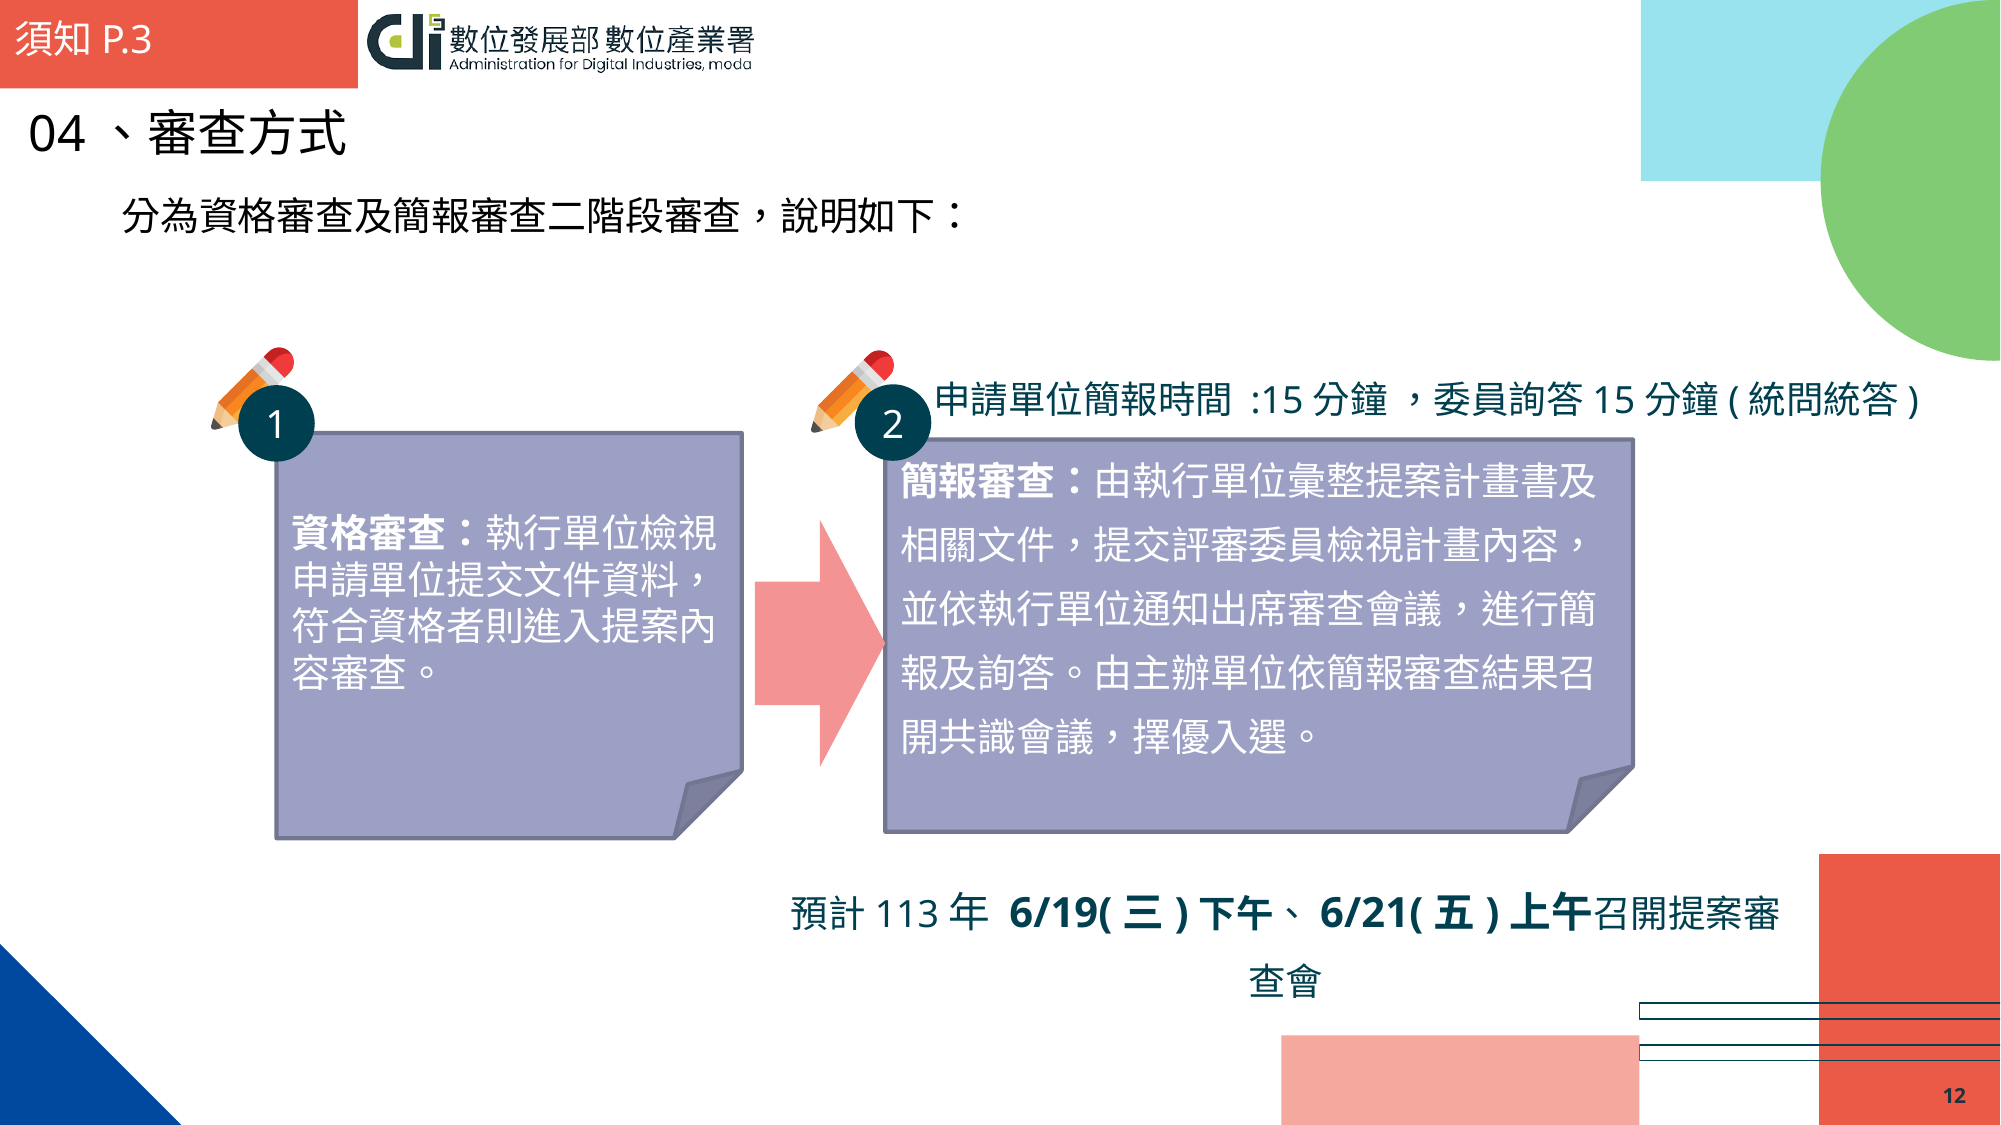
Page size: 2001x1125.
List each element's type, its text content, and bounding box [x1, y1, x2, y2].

text_box [752, 517, 888, 769]
text_box 預計113年 6/19(三)下午、6/21(五)上午召開提案審查會 [765, 853, 1806, 1011]
text_box 資格審查：執行單位檢視申請單位提交文件資料，符合資格者則進入提案內容審查。 [274, 430, 744, 841]
text_box 申請單位簡報時間 :15分鐘 ，委員詢答15分鐘(統問統答) [918, 368, 1934, 429]
picture [367, 1, 754, 89]
picture [811, 350, 894, 433]
text_box 04、審查方式 [13, 94, 755, 170]
picture [887, 426, 894, 433]
text_box 分為資格審查及簡報審查二階段審查，說明如下： [106, 167, 989, 246]
picture [211, 347, 294, 430]
text_box 簡報審查：由執行單位彙整提案計畫書及相關文件，提交評審委員檢視計畫內容，並依執行單位通知出席審查會議，進行簡報及詢答。由主辦單位依簡報審查結果召開共識會議，擇優入選。 [883, 437, 1636, 834]
text_box 2 [857, 382, 933, 463]
text_box 須知P.3 [0, 7, 314, 69]
picture [270, 411, 279, 430]
text_box 1 [238, 389, 317, 464]
